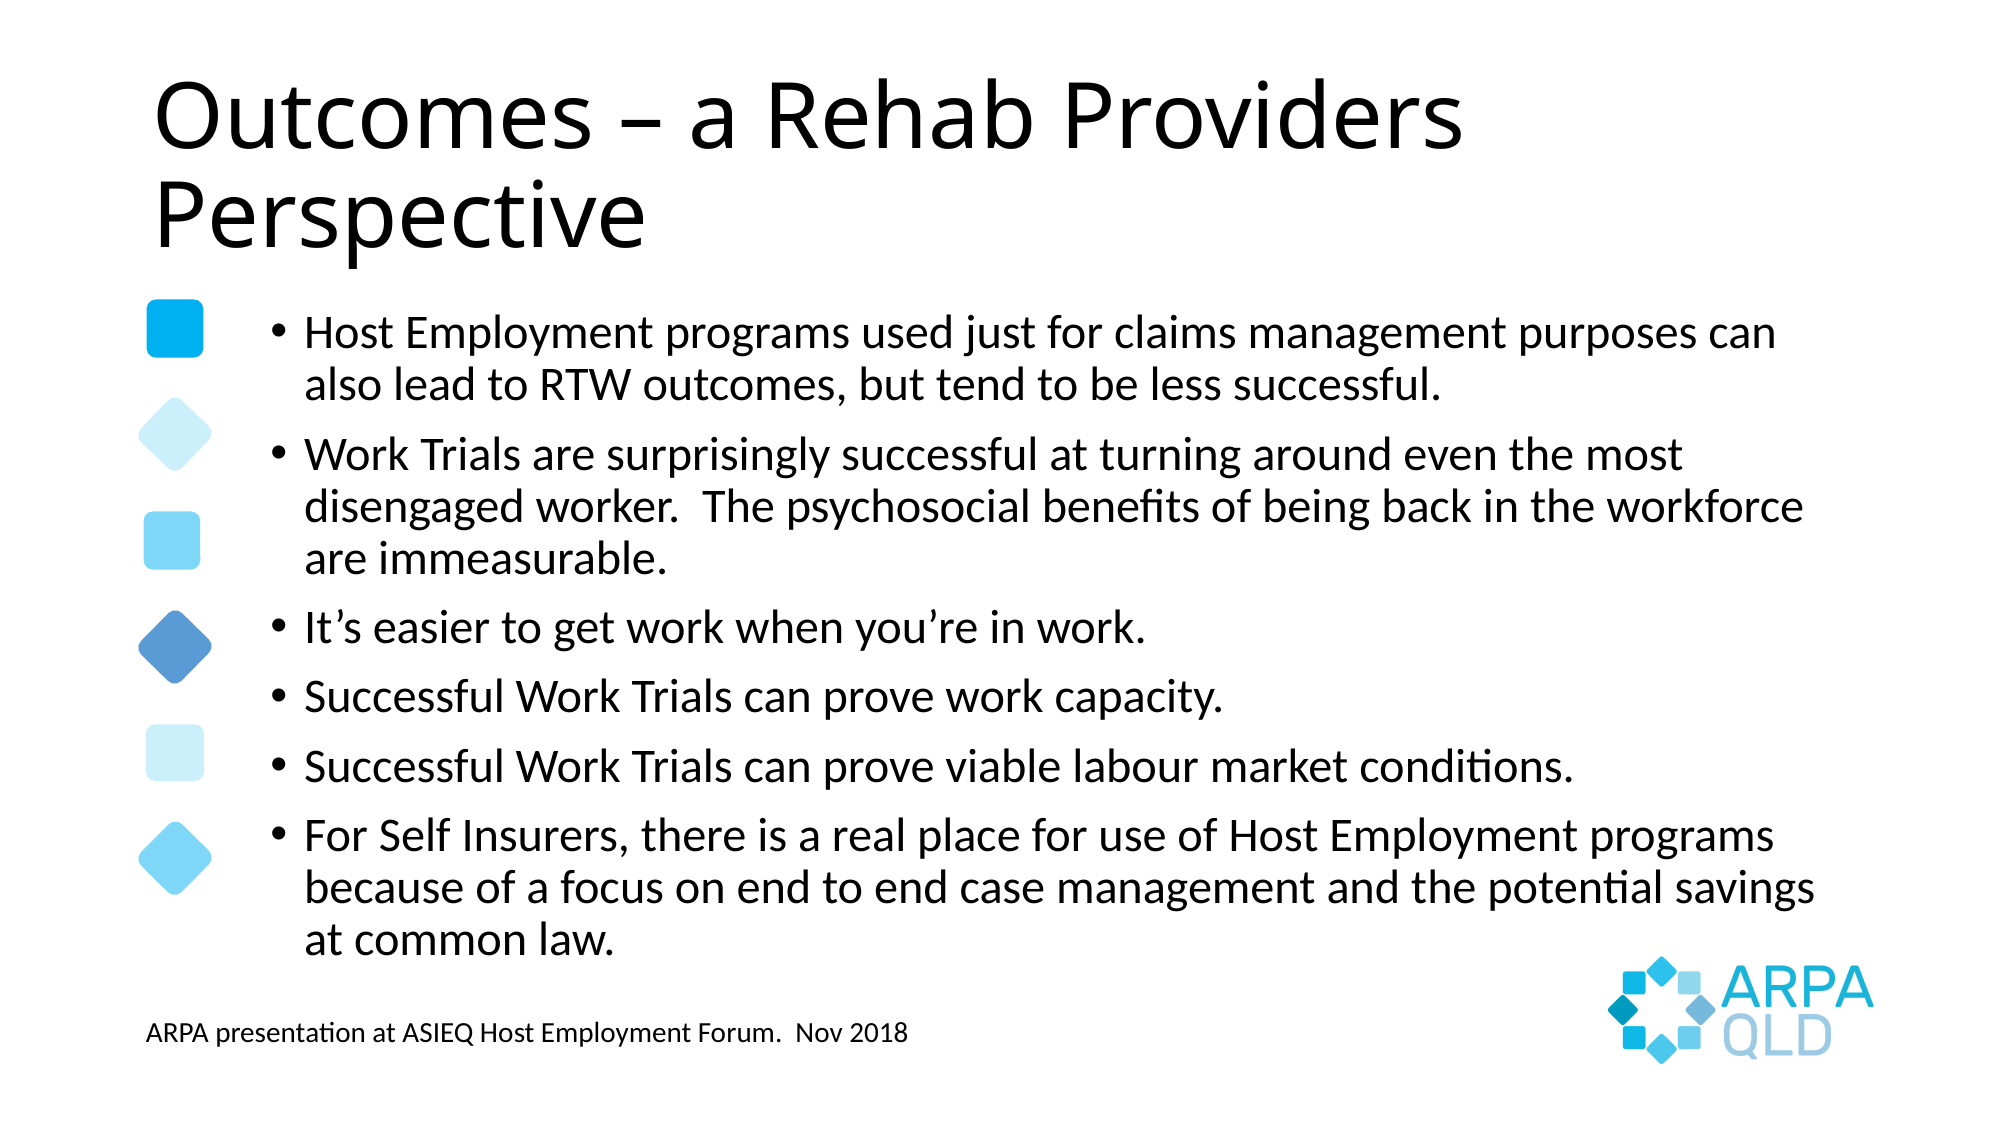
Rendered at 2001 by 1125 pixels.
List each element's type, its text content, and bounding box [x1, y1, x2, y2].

title Outcomes – a Rehab Providers Perspective [137, 59, 1863, 278]
picture [1587, 942, 1902, 1080]
list ARPA presentation at ASIEQ Host Employment Forum. Nov 2018 [130, 1010, 1059, 1080]
list Host Employment programs used just for claims management purposes can also lead to RTW outcomes, but tend to be less successful. Work Trials are surprisingly successful at turning around even the most disengaged worker. The psychosocial benefits of being back in the workforce are immeasurable. It’s easier to get work when you’re in work. Successful Work Trials can prove work capacity. Successful Work Trials can prove viable labour market conditions. For Self Insurers, there is a real place for use of Host Employment programs because of a focus on end to end case management and the potential savings at common law. [255, 299, 1863, 975]
